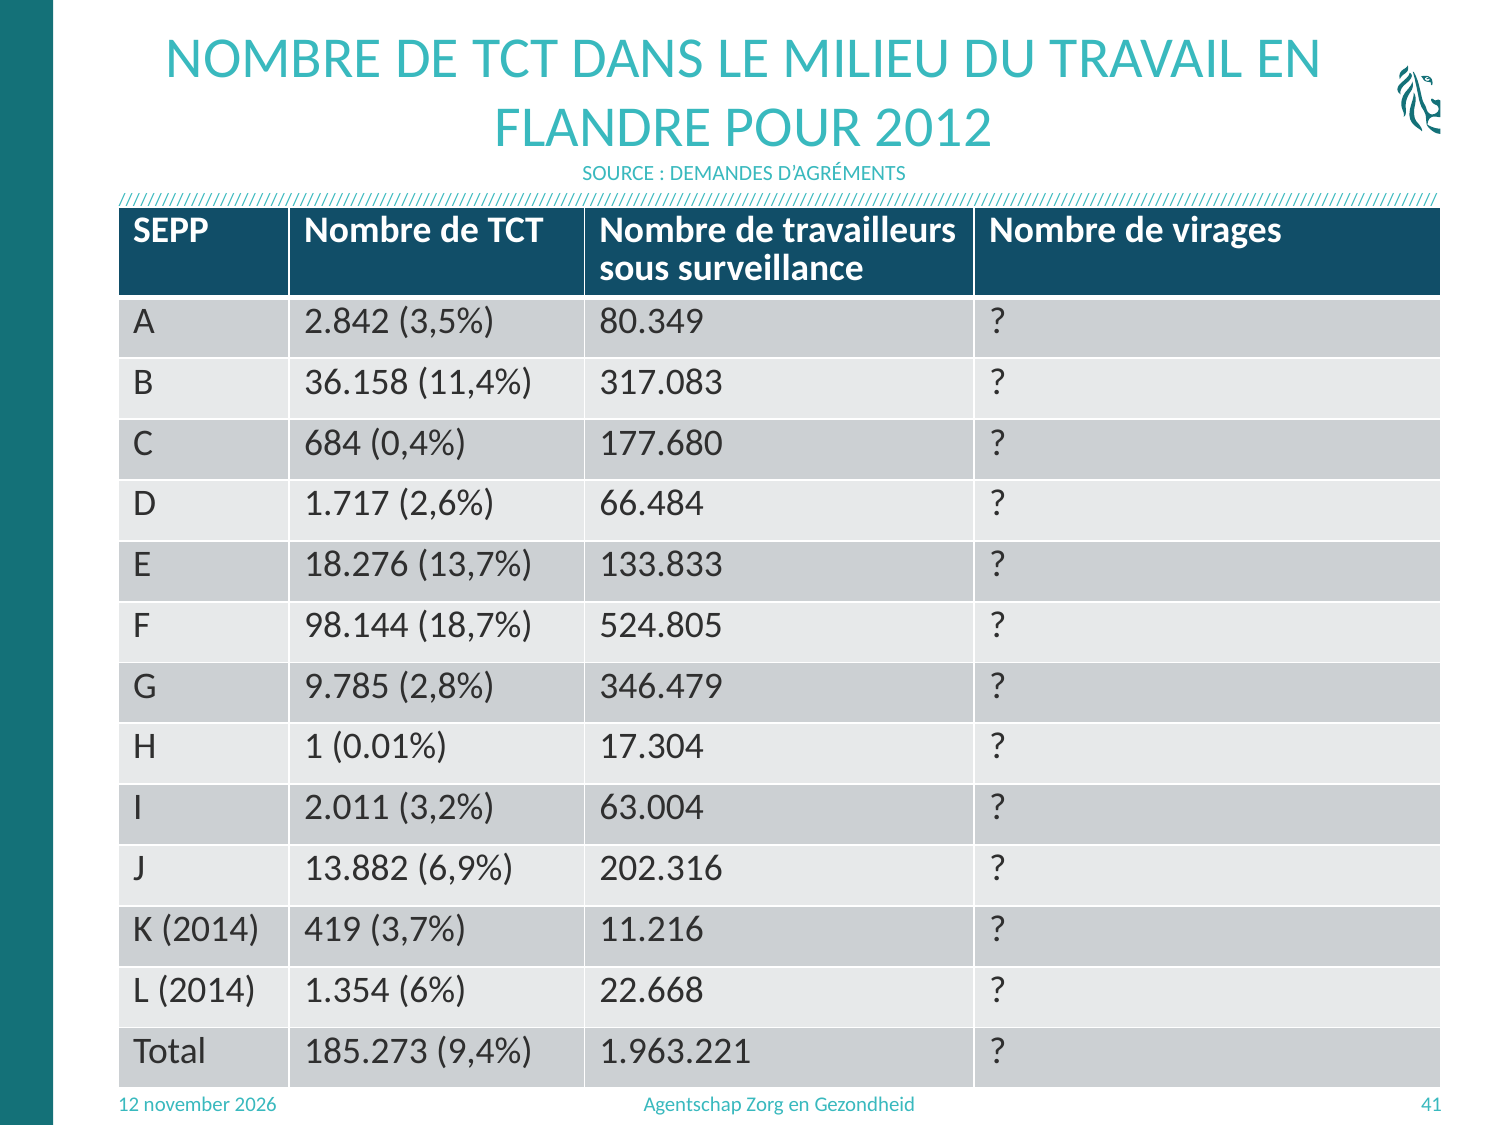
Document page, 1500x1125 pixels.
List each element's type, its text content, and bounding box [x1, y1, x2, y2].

table_cell Total [119, 1028, 288, 1087]
table_cell 1 (0.01%) [290, 724, 584, 783]
table_cell 419 (3,7%) [290, 907, 584, 966]
table_cell 2.842 (3,5%) [290, 300, 584, 357]
table_cell 524.805 [585, 603, 973, 662]
table_cell 202.316 [585, 846, 973, 905]
table_cell ? [975, 481, 1440, 540]
table_cell F [119, 603, 288, 662]
table_cell A [119, 300, 288, 357]
table_cell H [119, 724, 288, 783]
table_header Nombre de virages [975, 208, 1440, 295]
table_cell 36.158 (11,4%) [290, 359, 584, 418]
table_cell 9.785 (2,8%) [290, 663, 584, 722]
table_cell 63.004 [585, 785, 973, 844]
table_cell E [119, 542, 288, 601]
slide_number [118, 1089, 301, 1125]
table_cell 1.963.221 [585, 1028, 973, 1087]
table_cell ? [975, 603, 1440, 662]
table_cell L (2014) [119, 968, 288, 1027]
table_cell ? [975, 300, 1440, 357]
table_cell 66.484 [585, 481, 973, 540]
table_cell ? [975, 542, 1440, 601]
table_cell ? [975, 907, 1440, 966]
table_cell 317.083 [585, 359, 973, 418]
title Nombre de TCT dans le milieu du travail en Flandre pour 2012 source : demandes d’agréments [118, 19, 1371, 185]
table_cell 1.354 (6%) [290, 968, 584, 1027]
table_cell ? [975, 968, 1440, 1027]
footer Agentschap Zorg en Gezondheid [395, 1089, 1164, 1125]
table_cell K (2014) [119, 907, 288, 966]
table_cell 22.668 [585, 968, 973, 1027]
table_cell 80.349 [585, 300, 973, 357]
table_cell ? [975, 359, 1440, 418]
table_cell 17.304 [585, 724, 973, 783]
table_cell ? [975, 1028, 1440, 1087]
table_cell 684 (0,4%) [290, 420, 584, 479]
table_cell G [119, 663, 288, 722]
table_cell 185.273 (9,4%) [290, 1028, 584, 1087]
slide_number 41 [1257, 1080, 1443, 1125]
table_cell ? [975, 663, 1440, 722]
table_cell ? [975, 420, 1440, 479]
table_cell 177.680 [585, 420, 973, 479]
table_cell 18.276 (13,7%) [290, 542, 584, 601]
table_cell D [119, 481, 288, 540]
table_cell 133.833 [585, 542, 973, 601]
table_header SEPP [119, 208, 288, 295]
table_cell ? [975, 724, 1440, 783]
table_cell 13.882 (6,9%) [290, 846, 584, 905]
table_cell I [119, 785, 288, 844]
table_cell 346.479 [585, 663, 973, 722]
table_cell 1.717 (2,6%) [290, 481, 584, 540]
table_cell B [119, 359, 288, 418]
table_cell ? [975, 846, 1440, 905]
table_cell 2.011 (3,2%) [290, 785, 584, 844]
table_cell 11.216 [585, 907, 973, 966]
table_cell 98.144 (18,7%) [290, 603, 584, 662]
table_header Nombre de TCT [290, 208, 584, 295]
table_cell J [119, 846, 288, 905]
table_cell ? [975, 785, 1440, 844]
table_header Nombre de travailleurs sous surveillance [585, 208, 973, 295]
table_cell C [119, 420, 288, 479]
